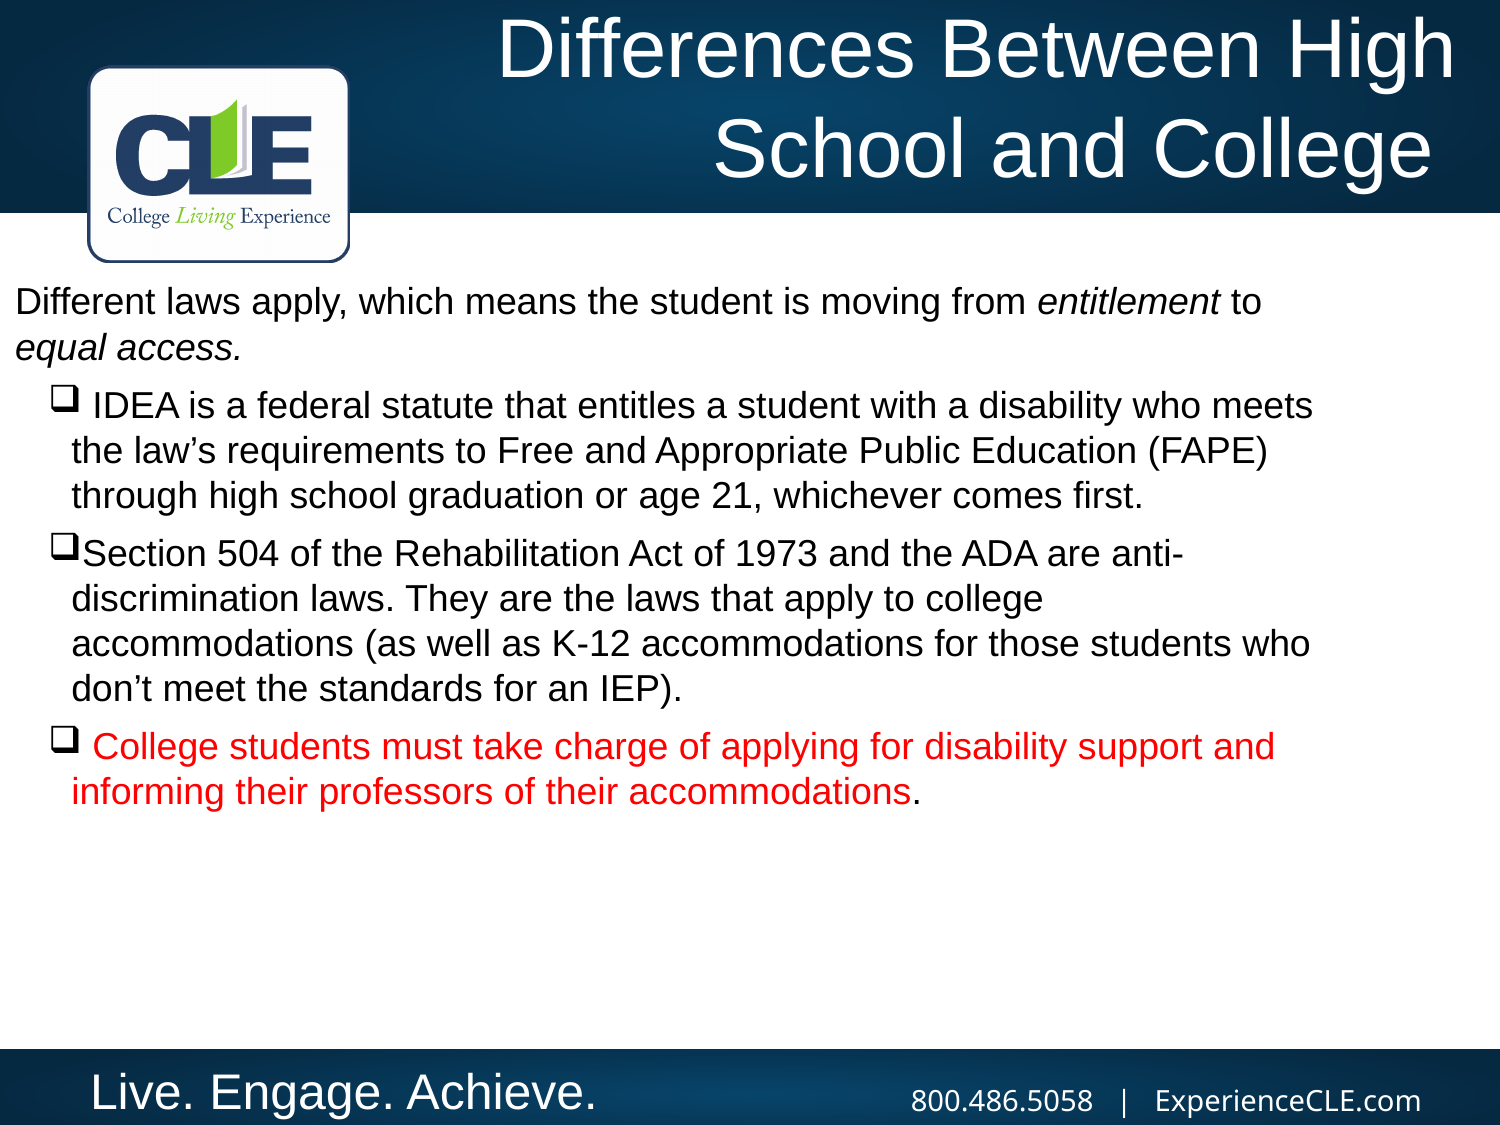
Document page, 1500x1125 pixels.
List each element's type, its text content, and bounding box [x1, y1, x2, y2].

picture [0, 0, 1500, 263]
list Different laws apply, which means the student is moving from entitlement to equal access. IDEA is a federal statute that entitles a student with a disability who meets the law’s requirements to Free and Appropriate Public Education (FAPE) through high school graduation or age 21, whichever comes first. Section 504 of the Rehabilitation Act of 1973 and the ADA are anti-discrimination laws. They are the laws that apply to college accommodations (as well as K-12 accommodations for those students who don’t meet the standards for an IEP). College students must take charge of applying for disability support and informing their professors of their accommodations. [0, 262, 1350, 1005]
picture [0, 1049, 1500, 1125]
